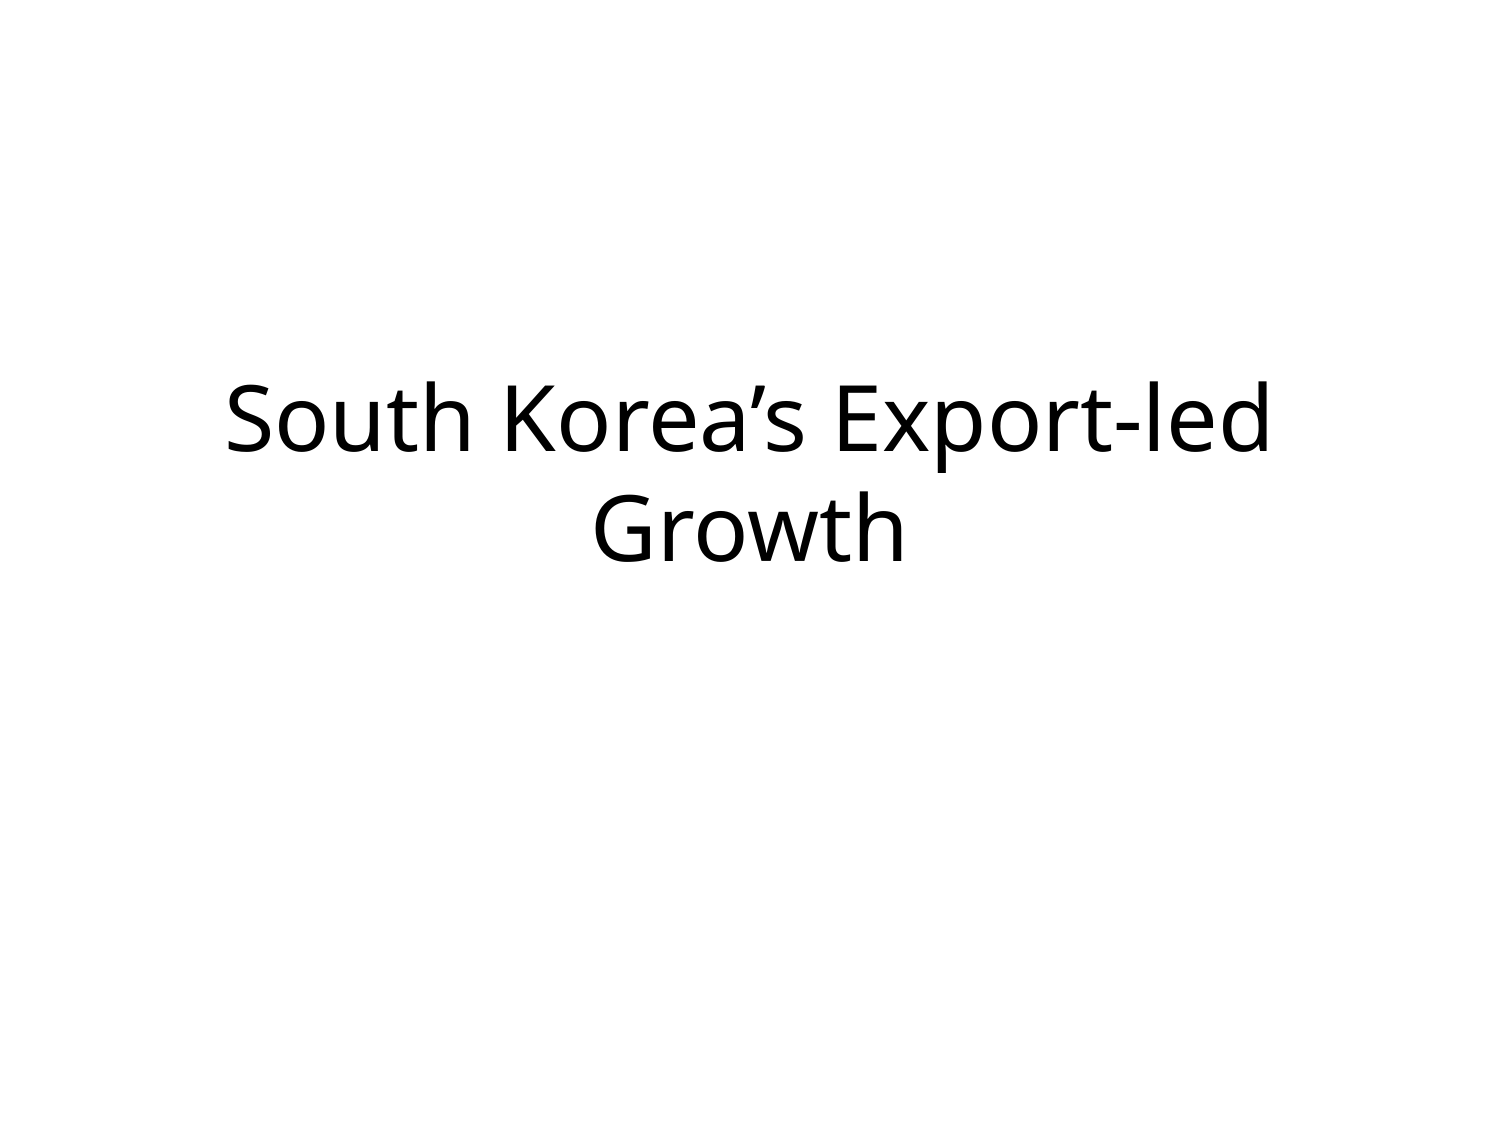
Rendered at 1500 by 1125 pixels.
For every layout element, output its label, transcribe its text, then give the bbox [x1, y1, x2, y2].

title South Korea’s Export-led Growth [112, 349, 1388, 591]
